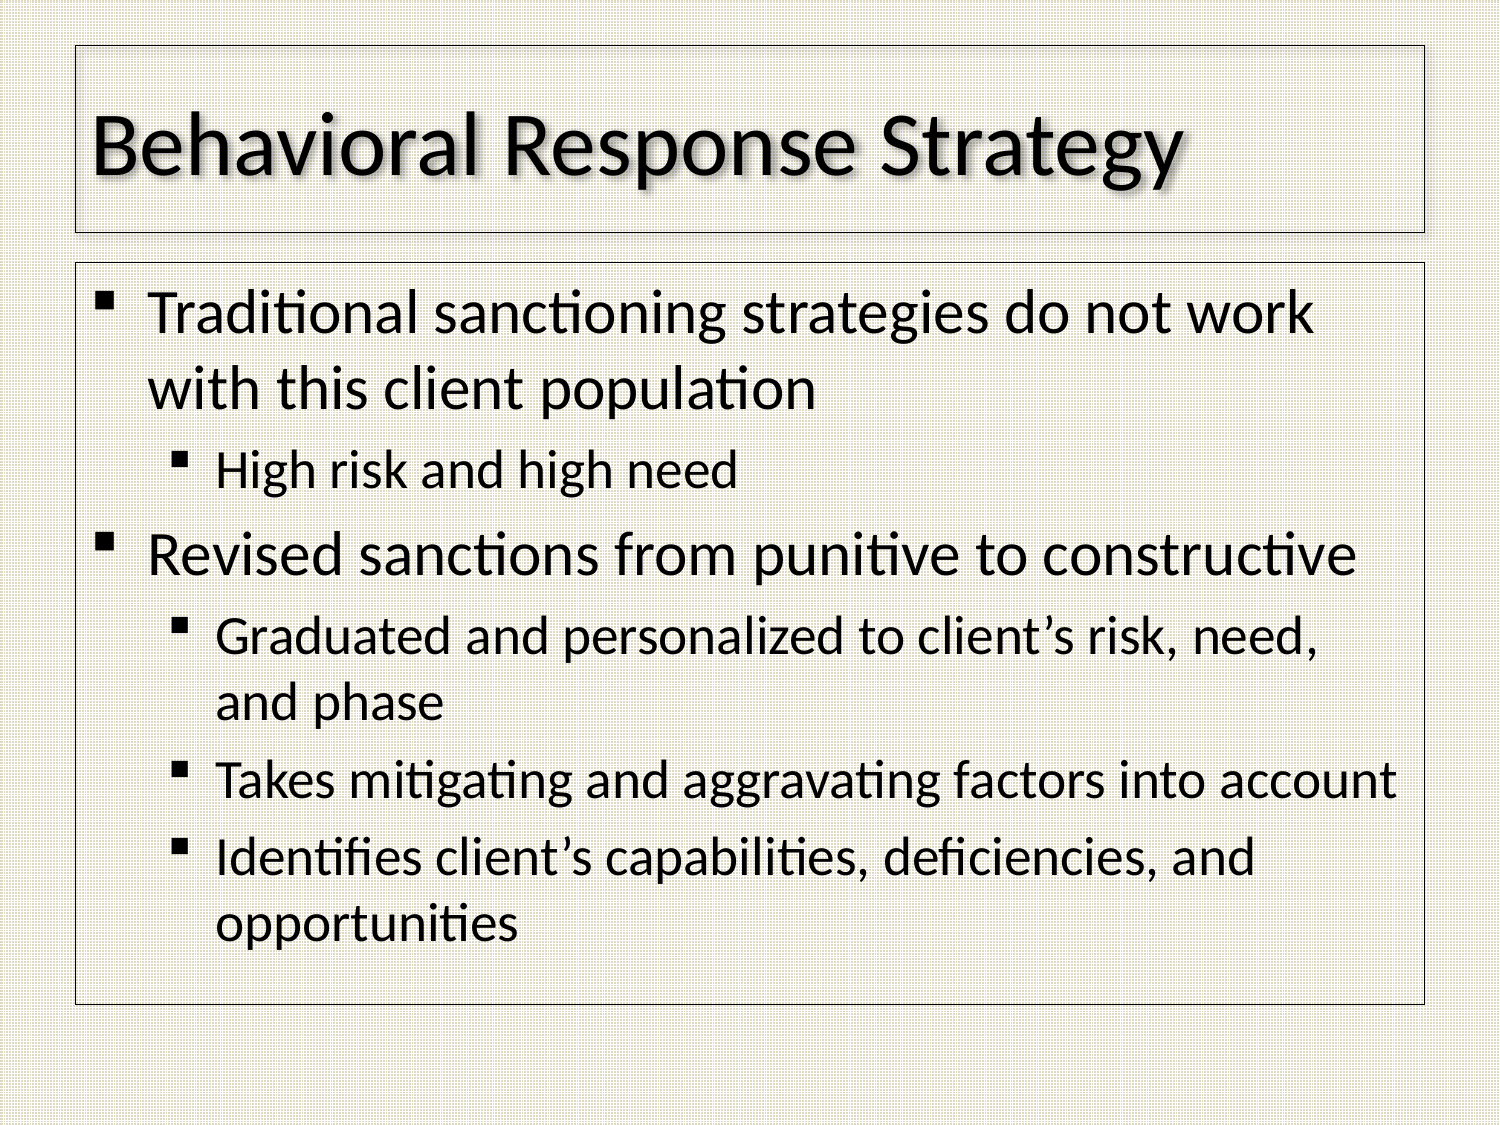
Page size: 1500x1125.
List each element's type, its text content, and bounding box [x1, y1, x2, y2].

title Behavioral Response Strategy [75, 45, 1425, 233]
list Traditional sanctioning strategies do not work with this client population High risk and high need Revised sanctions from punitive to constructive Graduated and personalized to client’s risk, need, and phase Takes mitigating and aggravating factors into account Identifies client’s capabilities, deficiencies, and opportunities [75, 262, 1425, 1005]
